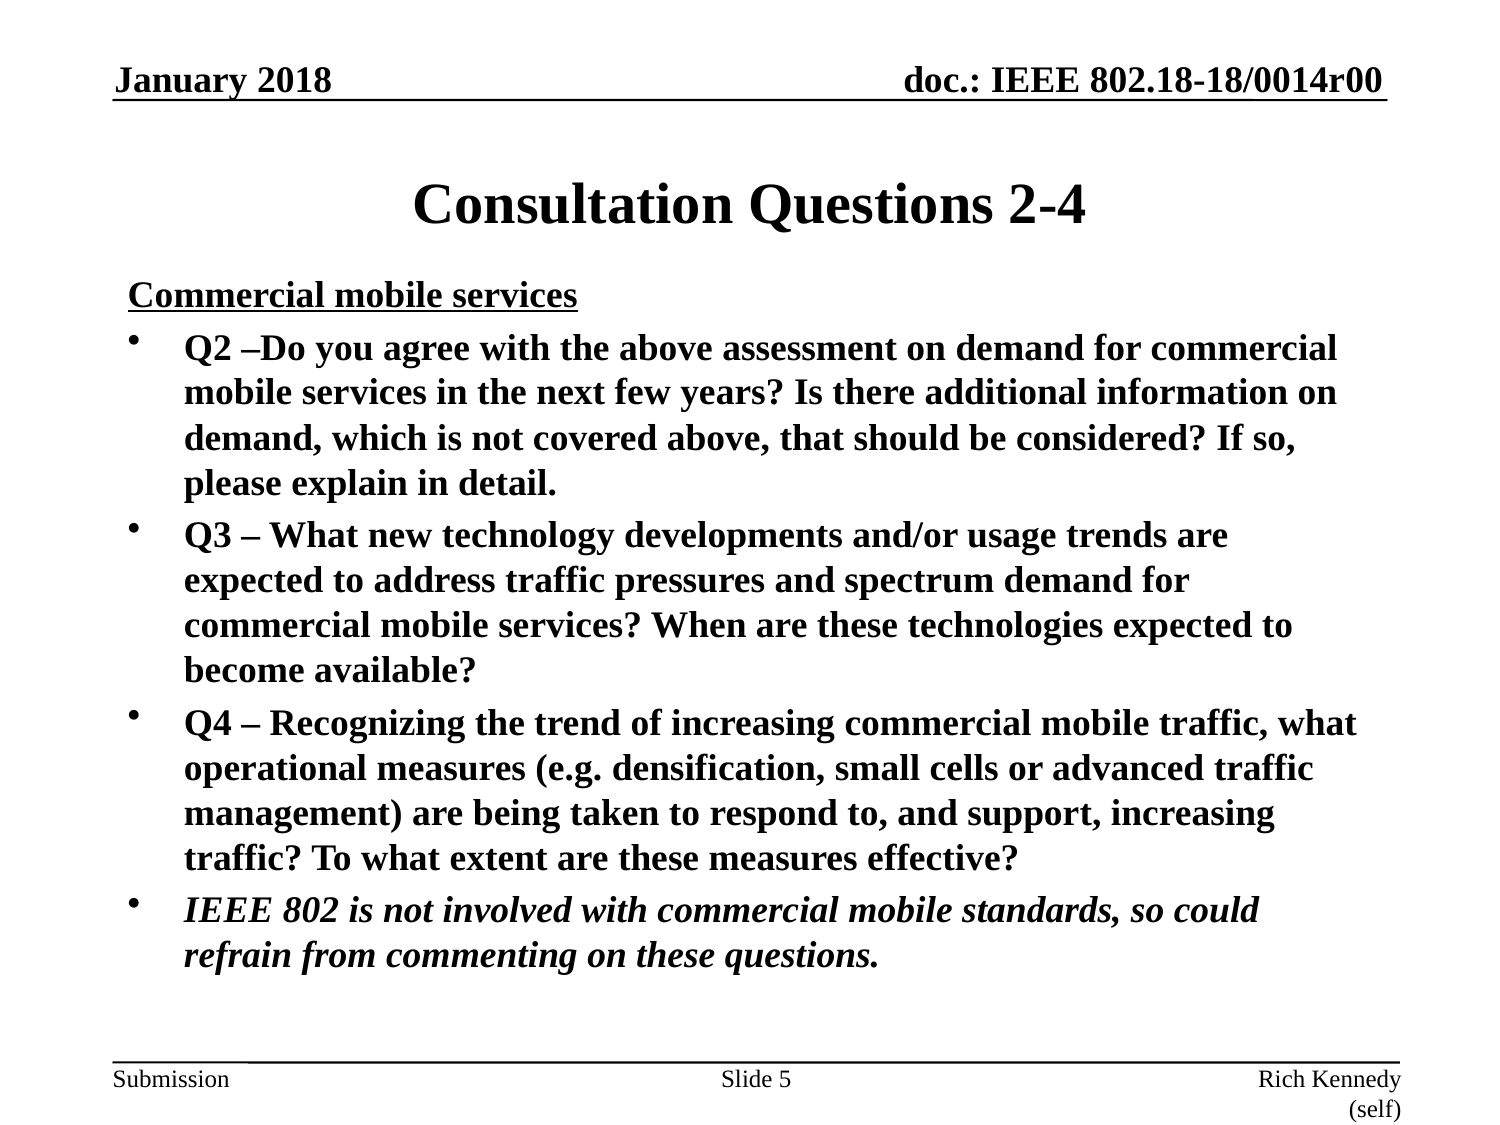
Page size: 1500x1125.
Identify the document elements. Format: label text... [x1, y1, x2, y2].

list Commercial mobile services Q2 –Do you agree with the above assessment on demand for commercial mobile services in the next few years? Is there additional information on demand, which is not covered above, that should be considered? If so, please explain in detail. Q3 – What new technology developments and/or usage trends are expected to address traffic pressures and spectrum demand for commercial mobile services? When are these technologies expected to become available? Q4 – Recognizing the trend of increasing commercial mobile traffic, what operational measures (e.g. densification, small cells or advanced traffic management) are being taken to respond to, and support, increasing traffic? To what extent are these measures effective? IEEE 802 is not involved with commercial mobile standards, so could refrain from commenting on these questions. [112, 262, 1388, 1013]
slide_number Slide 5 [712, 1061, 800, 1093]
footer Rich Kennedy (self) [1206, 1061, 1402, 1093]
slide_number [114, 54, 335, 101]
title Consultation Questions 2-4 [112, 112, 1388, 262]
